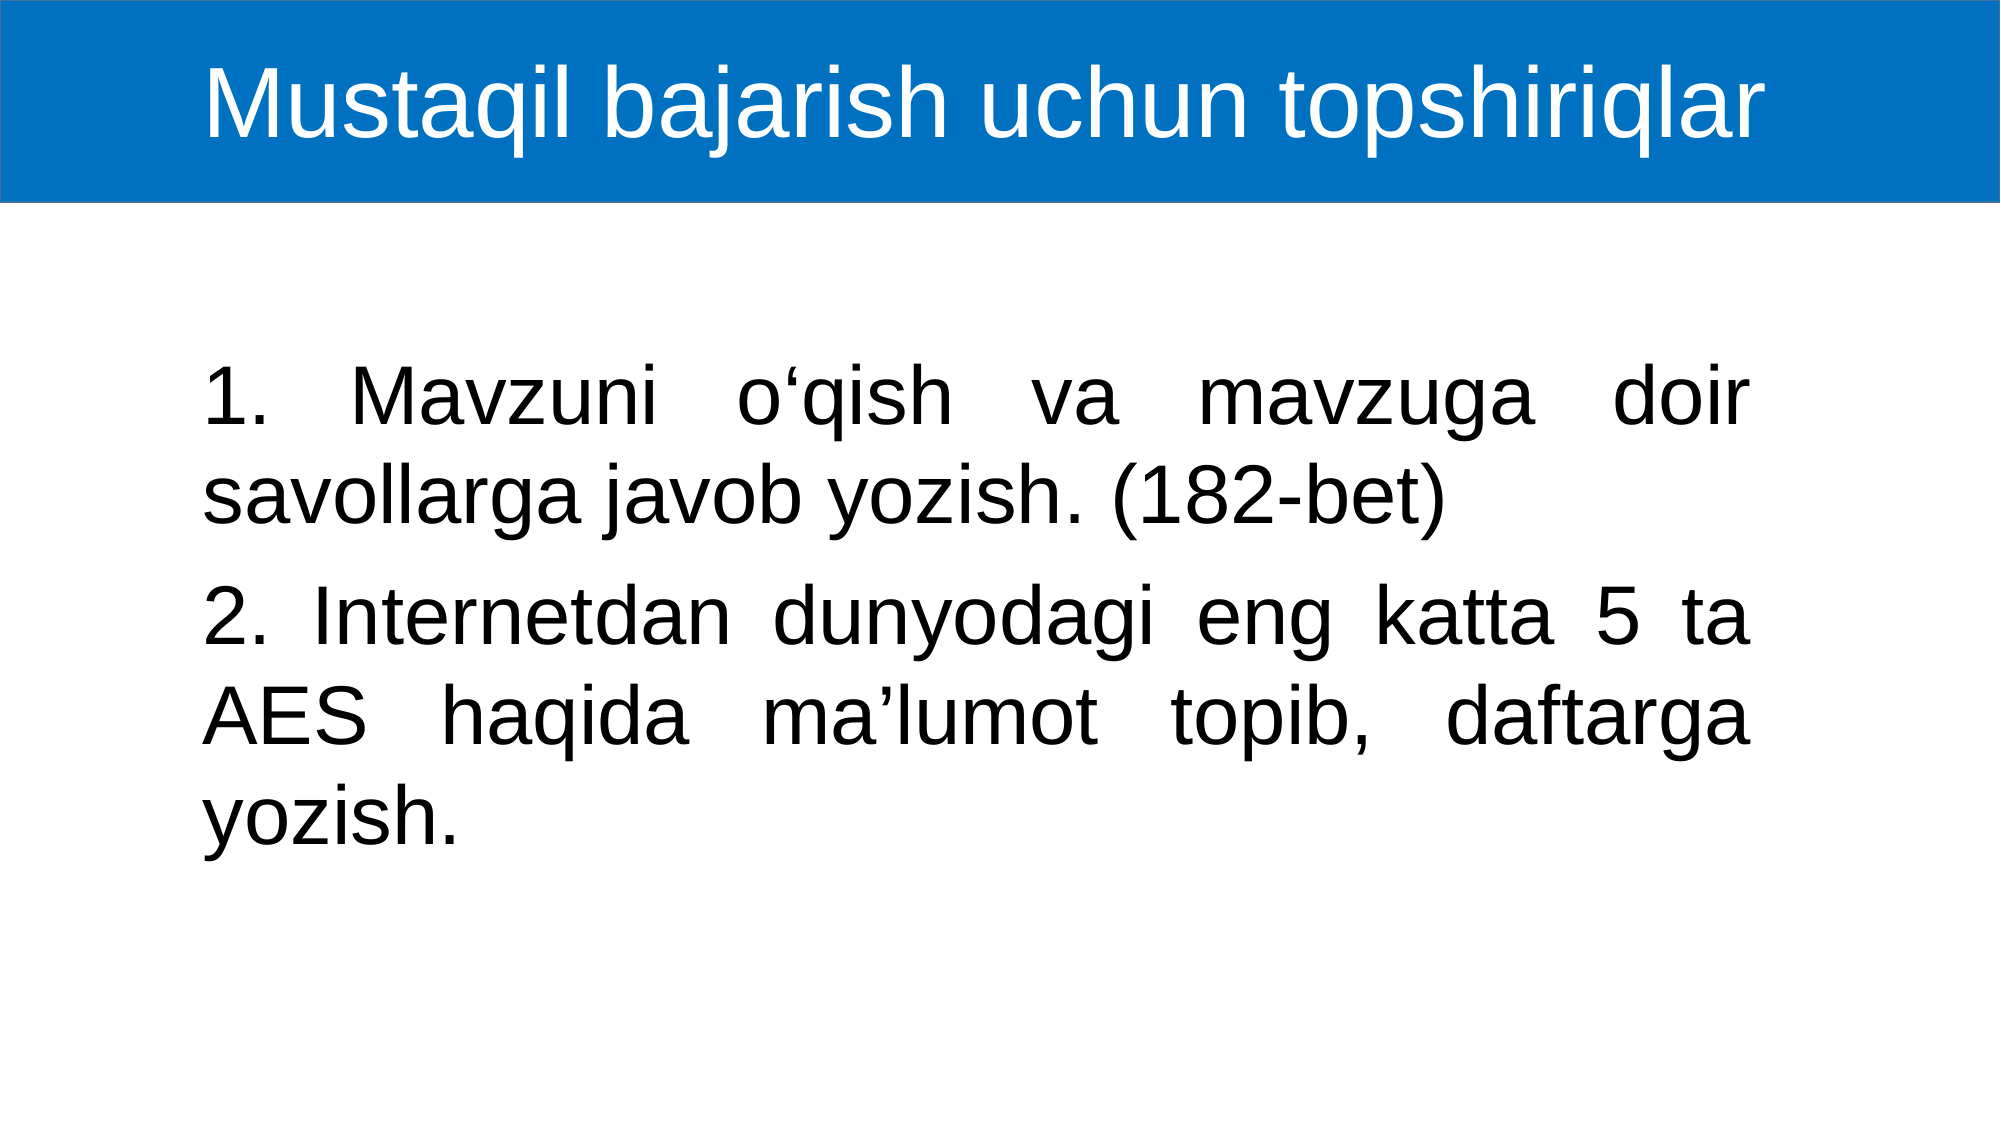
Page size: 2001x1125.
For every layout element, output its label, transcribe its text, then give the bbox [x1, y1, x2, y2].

title Mustaqil bajarish uchun topshiriqlar [0, 0, 2000, 203]
list 1. Mavzuni o‘qish va mavzuga doir savollarga javob yozish. (182-bet) 2. Internetdan dunyodagi eng katta 5 ta AES haqida ma’lumot topib, daftarga yozish. [187, 333, 1767, 996]
